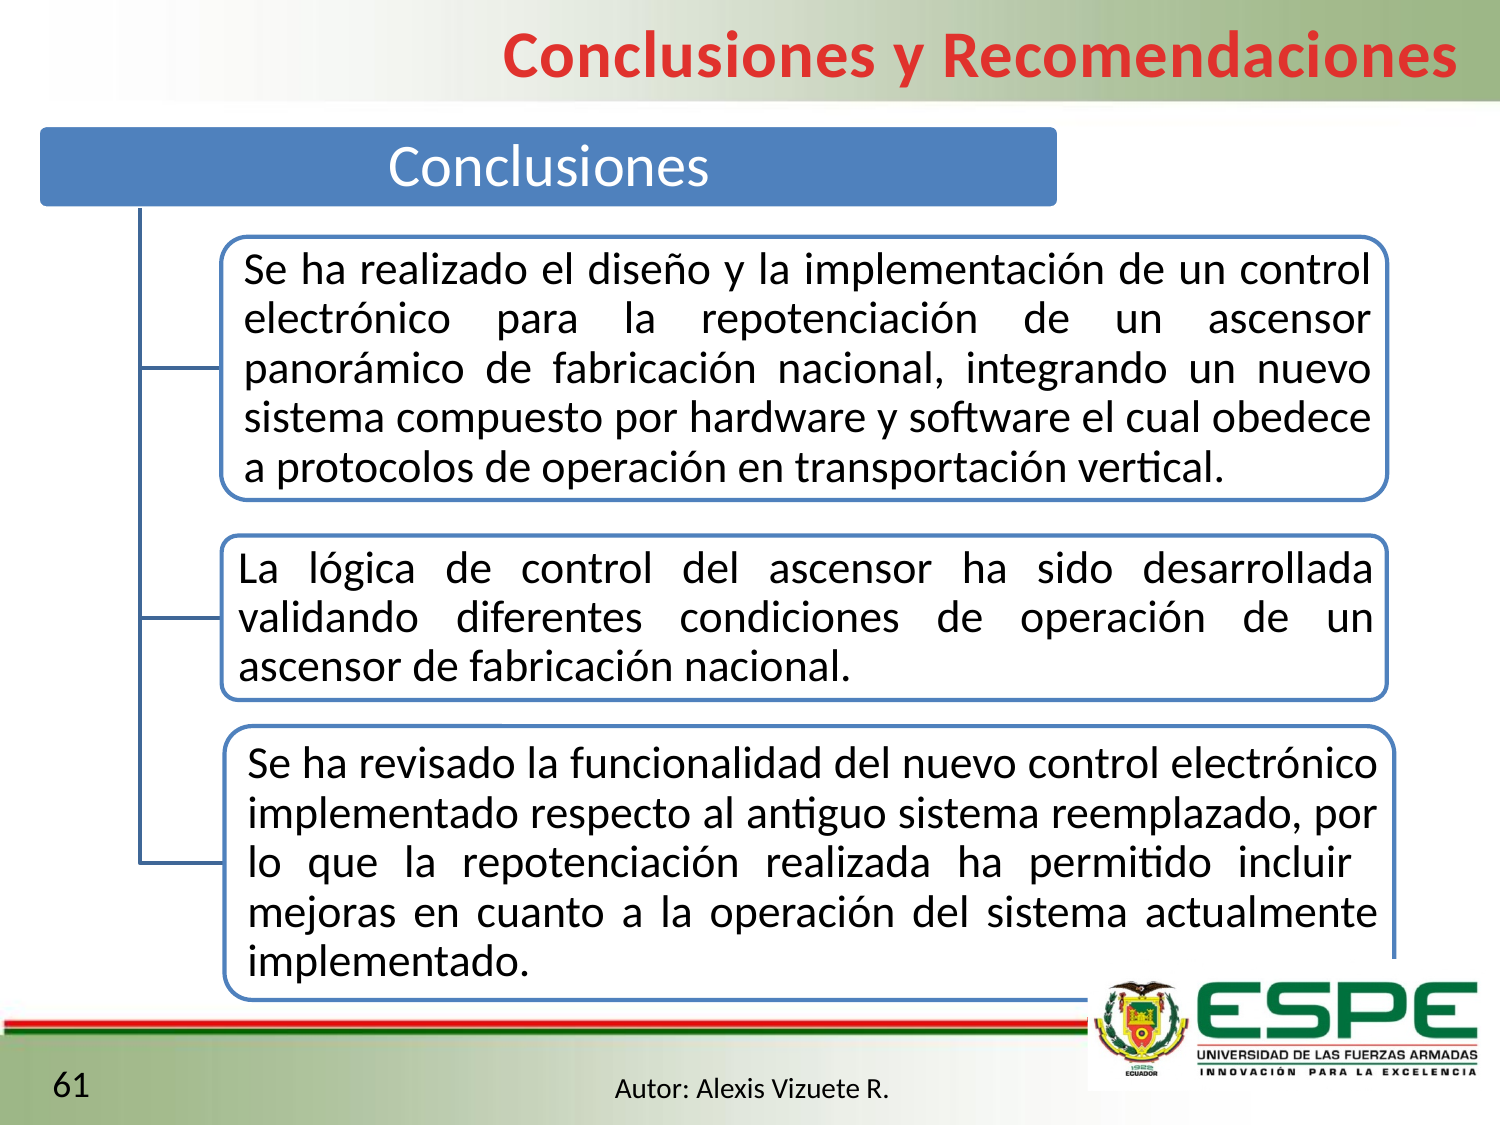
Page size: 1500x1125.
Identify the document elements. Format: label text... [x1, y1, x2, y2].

picture [0, 0, 1500, 1125]
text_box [37, 124, 1413, 1051]
text_box Conclusiones y Recomendaciones [137, 3, 1475, 99]
text_box Autor: Alexis Vizuete R. [600, 1062, 1000, 1113]
slide_number 61 [37, 1059, 388, 1113]
